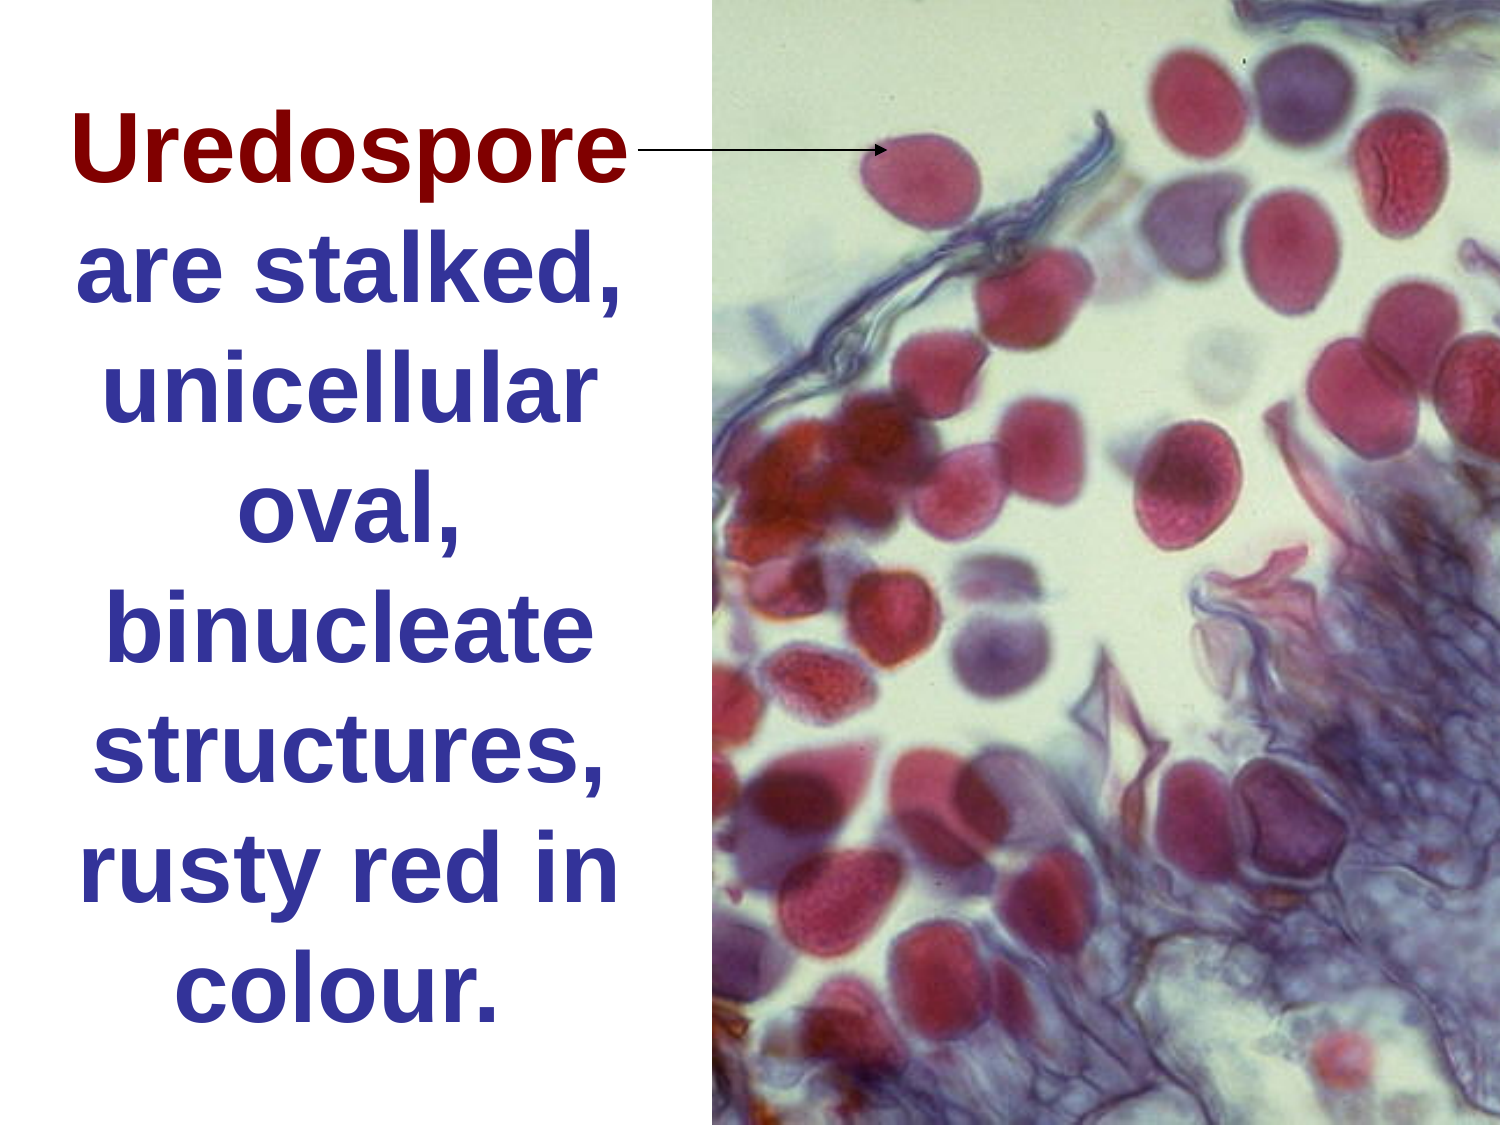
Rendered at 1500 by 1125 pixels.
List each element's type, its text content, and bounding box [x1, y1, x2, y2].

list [712, 0, 1500, 1125]
title Uredospore are stalked, unicellular oval, binucleate structures, rusty red in colour. [0, 0, 700, 1125]
